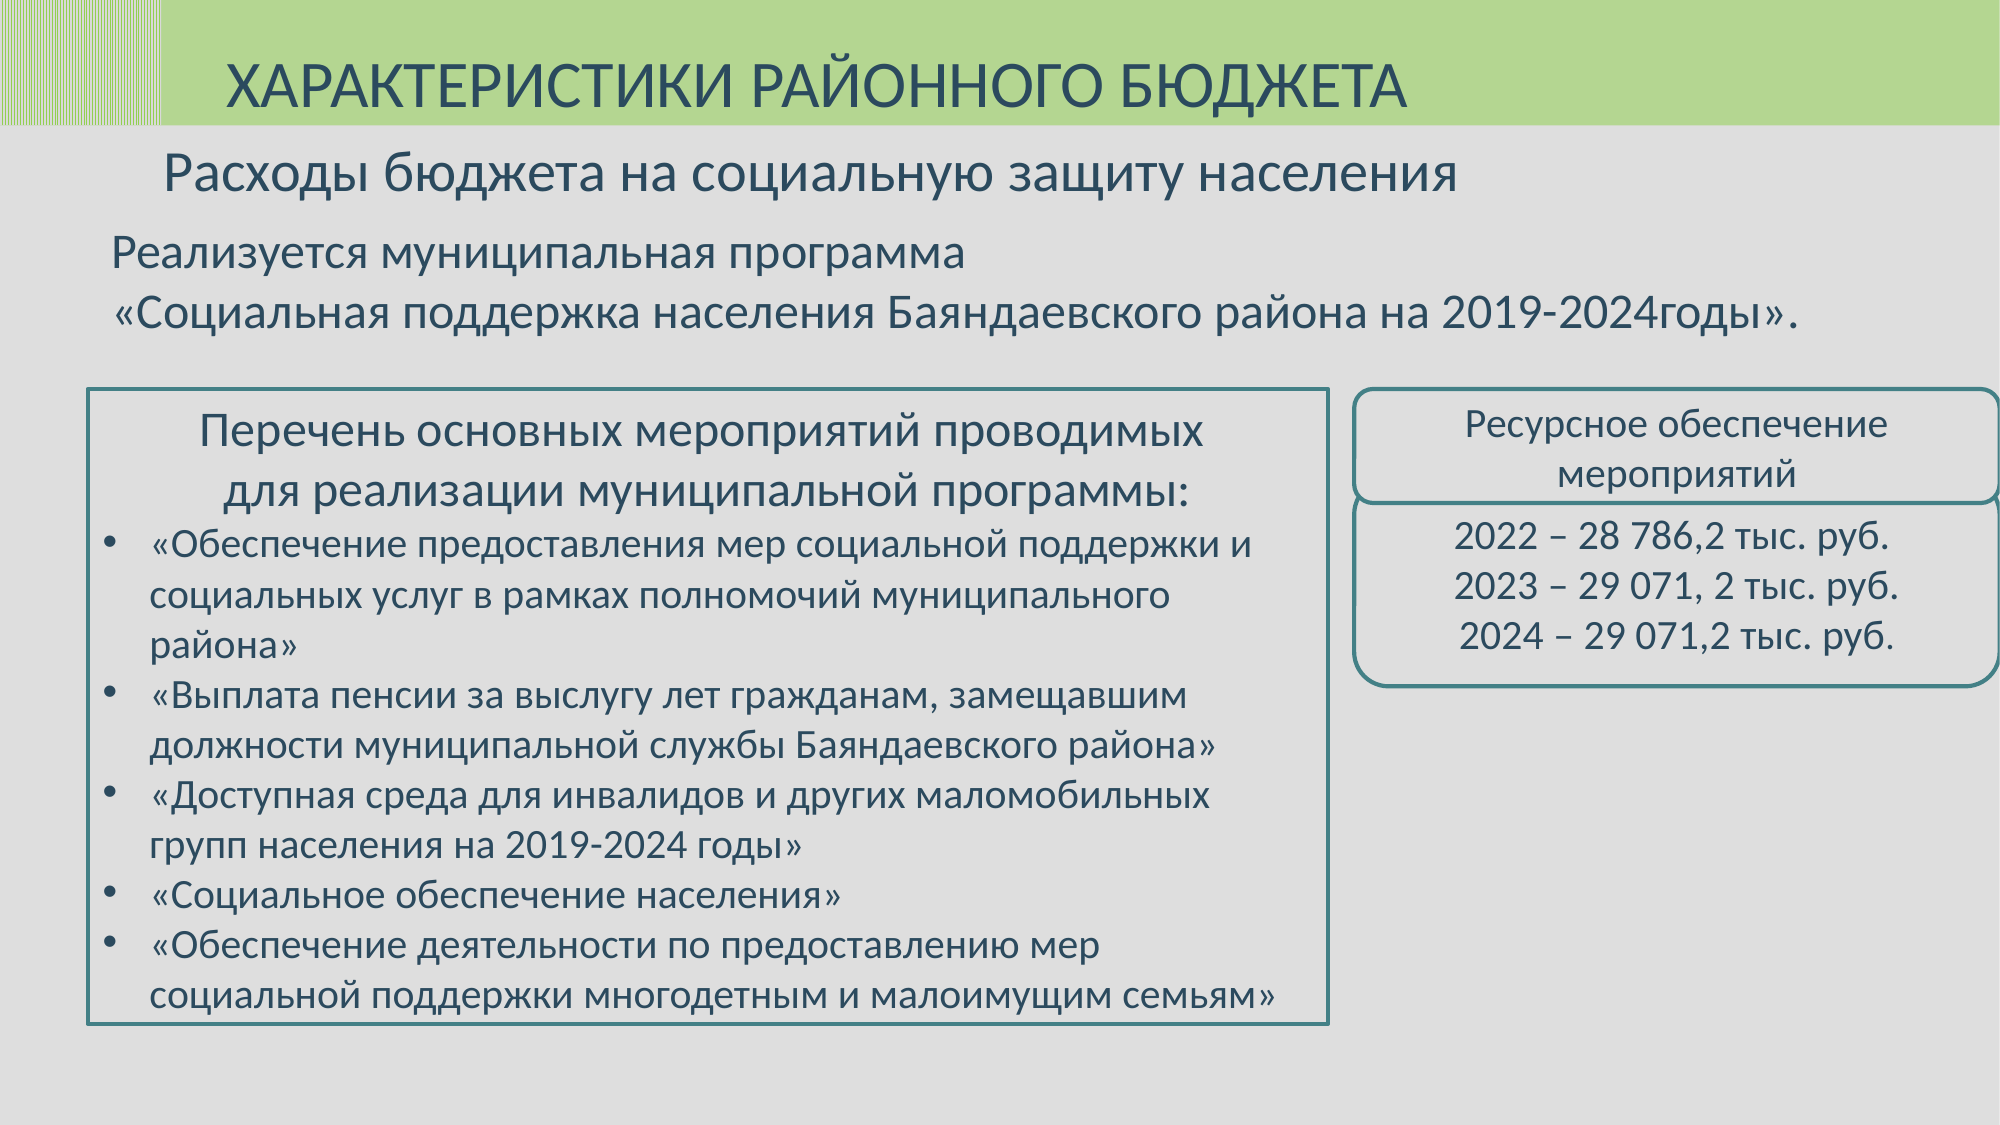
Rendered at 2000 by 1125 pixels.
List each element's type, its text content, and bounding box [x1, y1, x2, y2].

text_box ХАРАКТЕРИСТИКИ РАЙОННОГО БЮДЖЕТА [211, 33, 1425, 125]
text_box Ресурсное обеспечение мероприятий [1352, 386, 2000, 506]
text_box [163, 0, 2000, 127]
text_box 2022 – 28 786,2 тыс. руб. 2023 – 29 071, 2 тыс. руб. 2024 – 29 071,2 тыс. руб. [1352, 497, 2000, 689]
text_box Реализуется муниципальная программа «Социальная поддержка населения Баяндаевского района на 2019-2024годы». [96, 211, 1945, 346]
text_box Расходы бюджета на социальную защиту населения [132, 125, 1503, 211]
text_box [0, 0, 163, 127]
text_box Перечень основных мероприятий проводимых для реализации муниципальной программы: «Обеспечение предоставления мер социальной поддержки и социальных услуг в рамках полномочий муниципального района» «Выплата пенсии за выслугу лет гражданам, замещавшим должности муниципальной службы Баяндаевского района» «Доступная среда для инвалидов и других маломобильных групп населения на 2019-2024 годы» «Социальное обеспечение населения» «Обеспечение деятельности по предоставлению мер социальной поддержки многодетным и малоимущим семьям» [86, 387, 1330, 1026]
